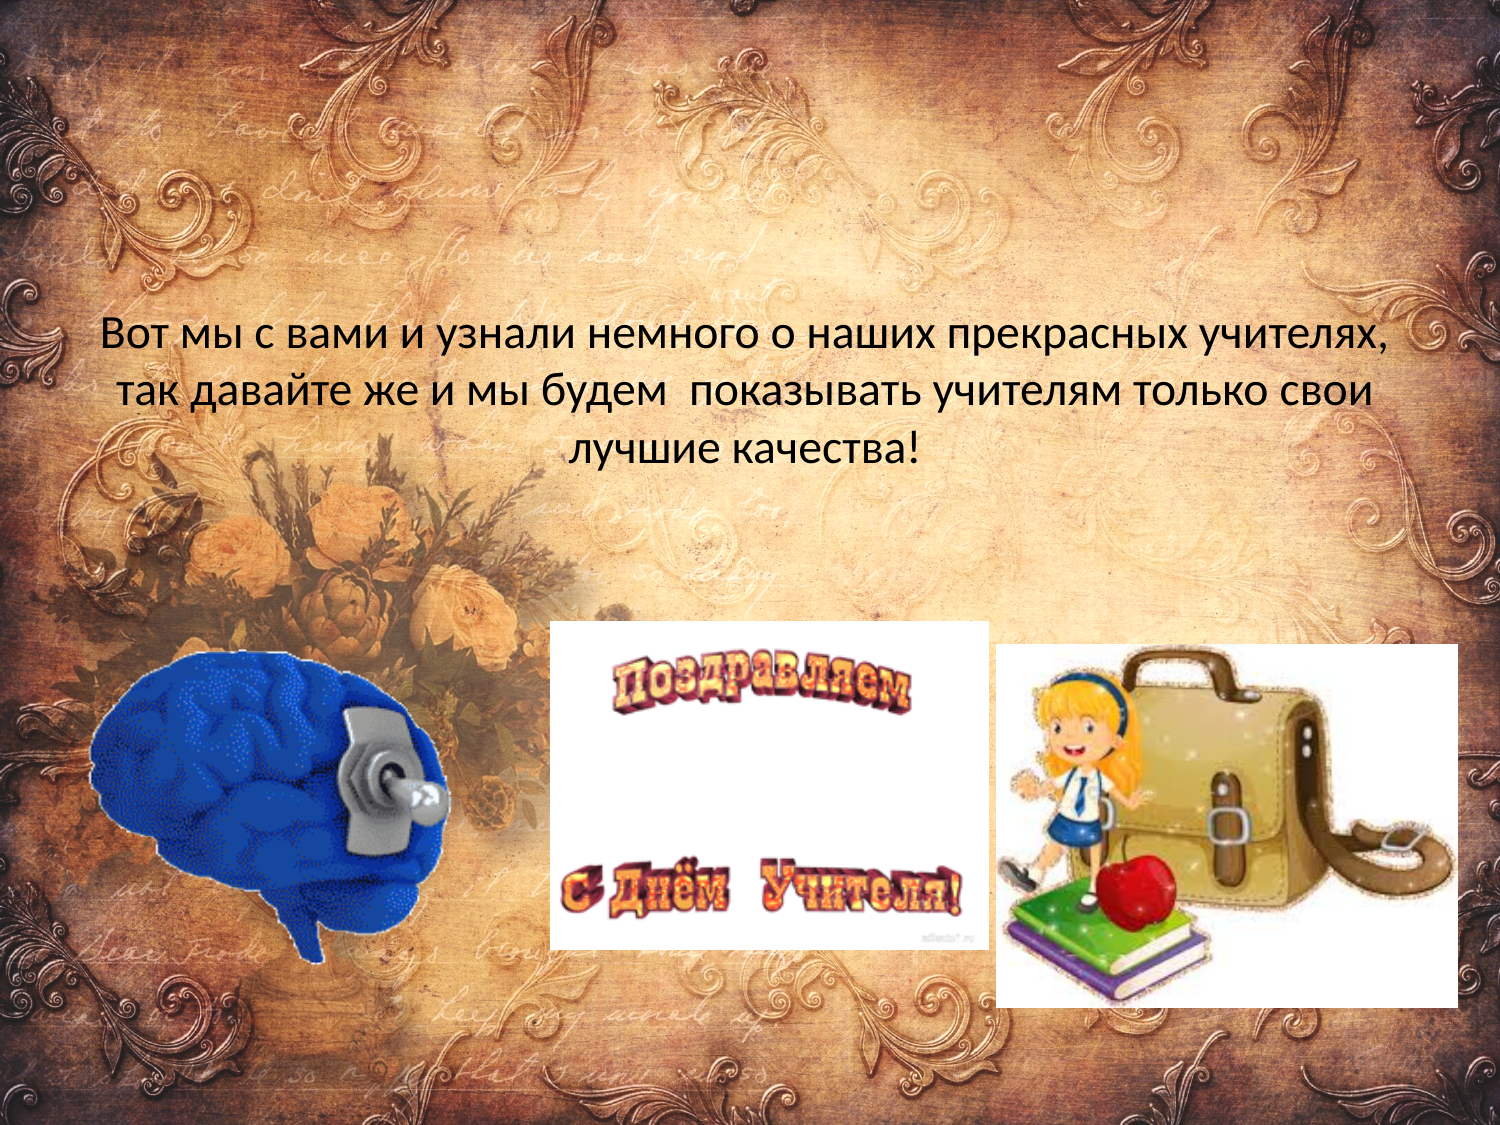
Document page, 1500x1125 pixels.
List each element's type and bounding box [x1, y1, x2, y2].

picture [550, 620, 989, 951]
picture [70, 644, 464, 1032]
list [0, 0, 1500, 1125]
picture [995, 644, 1459, 1008]
